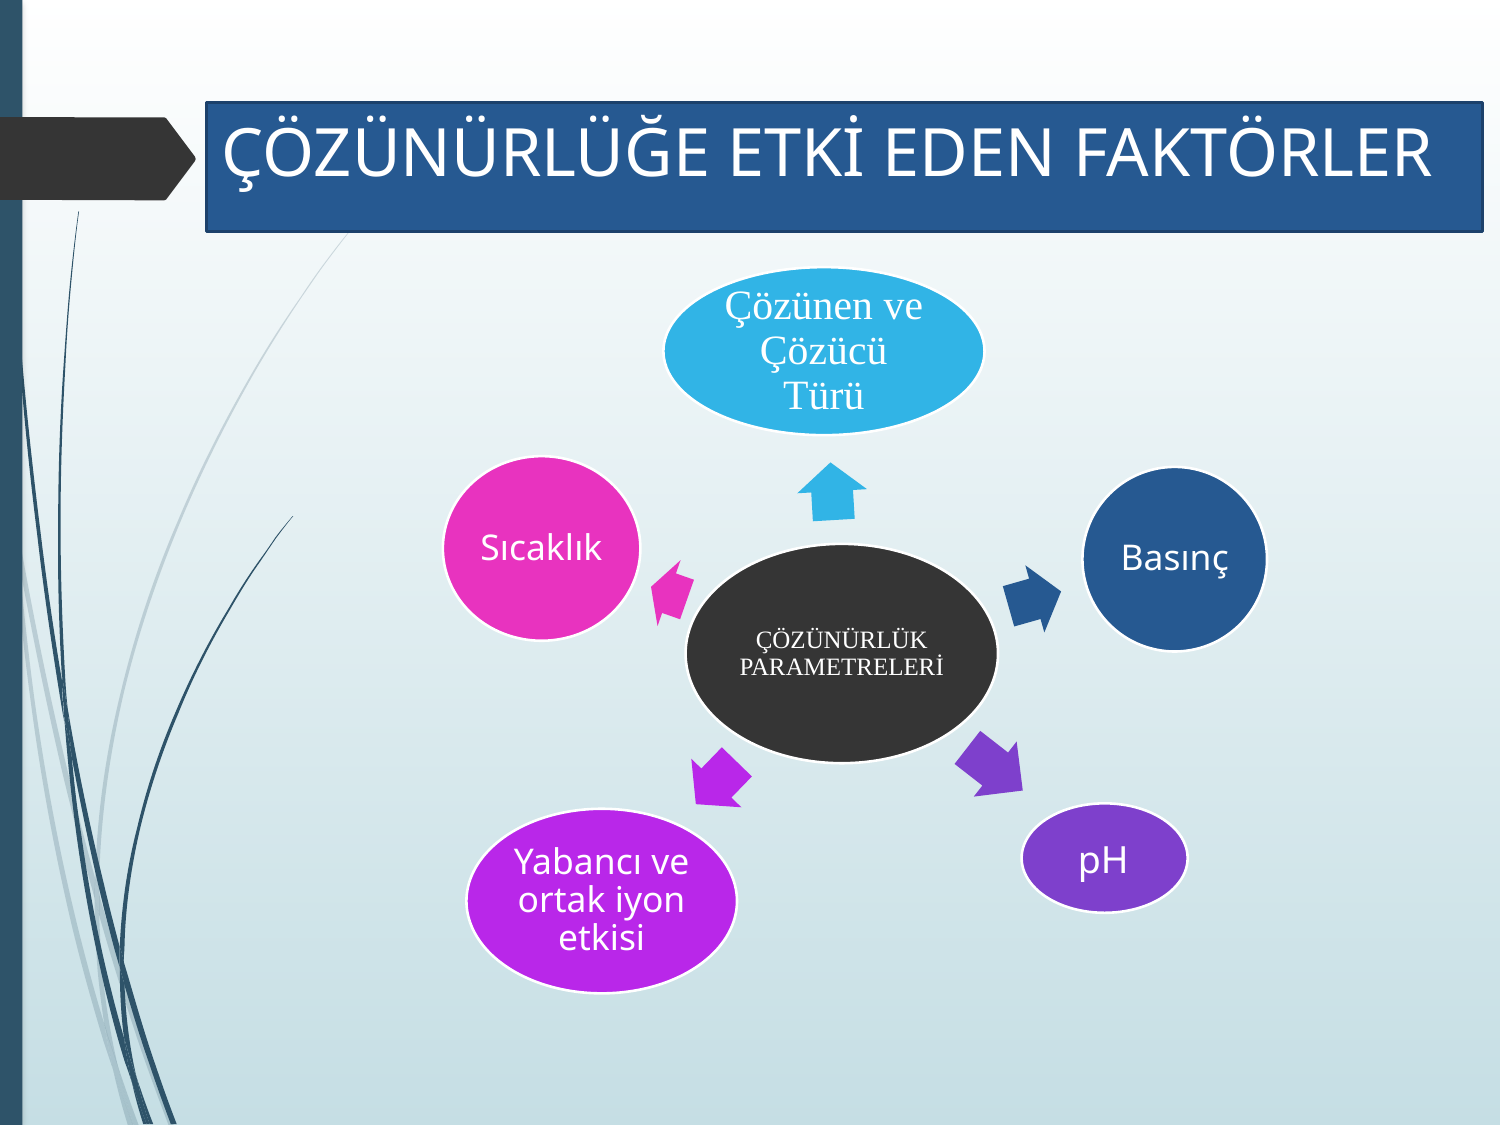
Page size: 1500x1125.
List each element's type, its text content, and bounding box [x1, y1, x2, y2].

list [229, 266, 1448, 994]
title ÇÖZÜNÜRLÜĞE ETKİ EDEN FAKTÖRLER [205, 101, 1484, 233]
